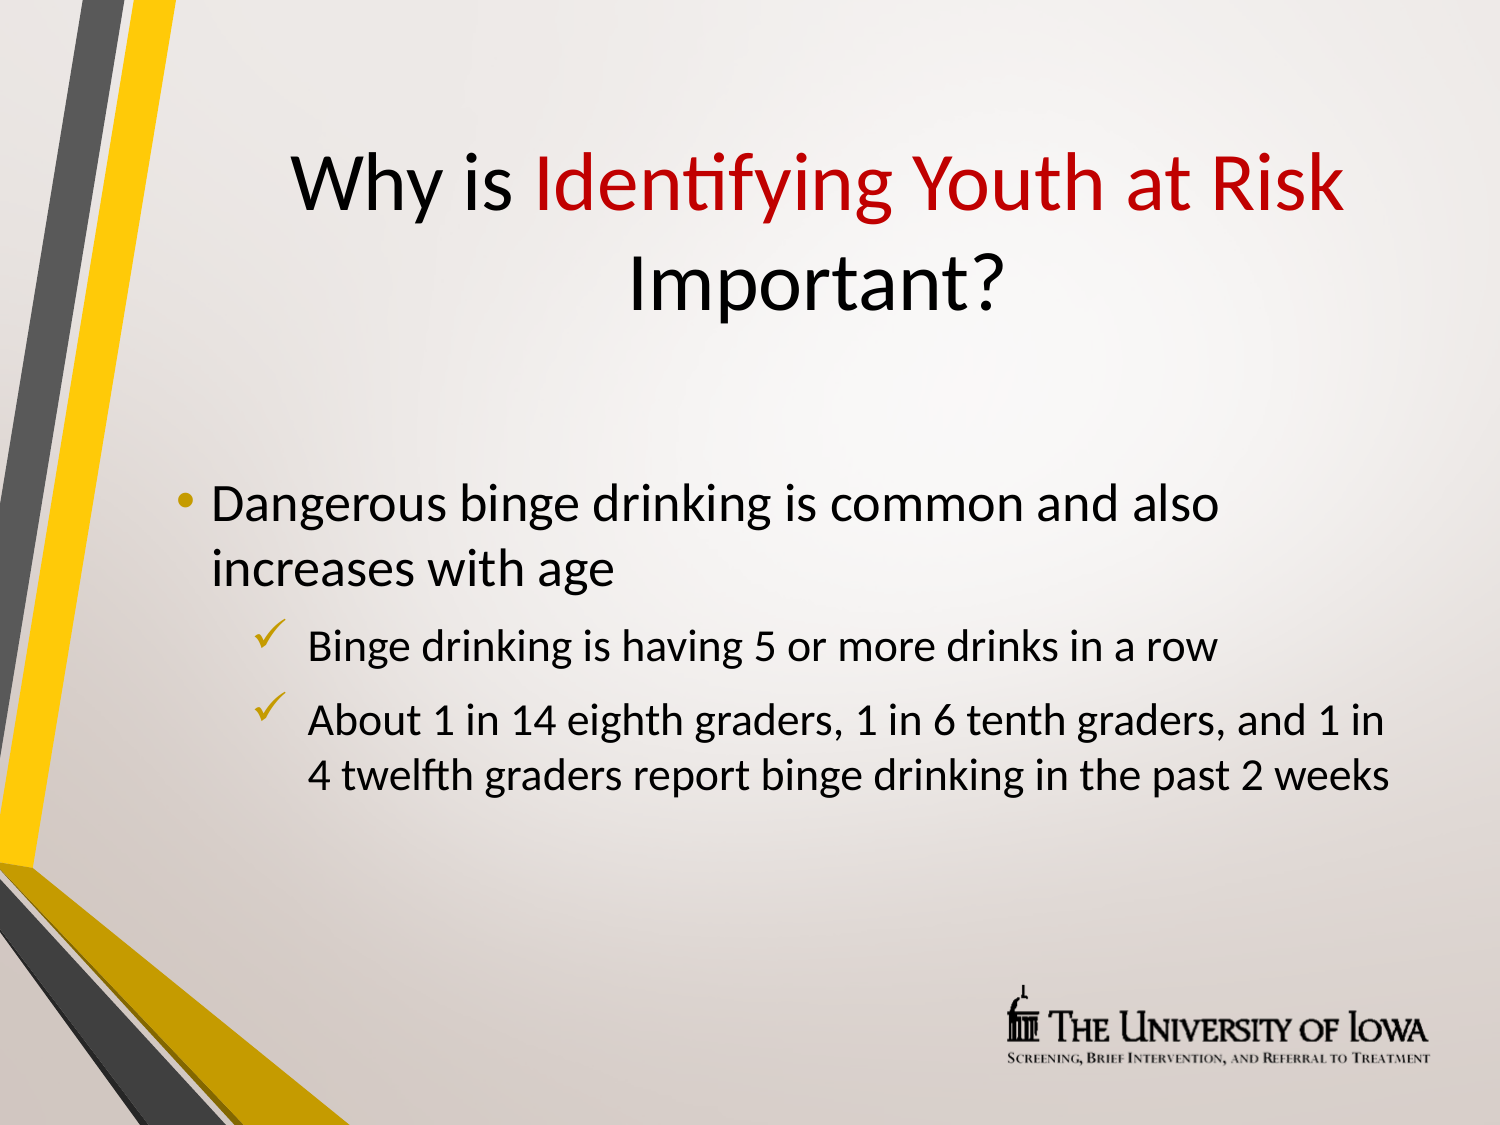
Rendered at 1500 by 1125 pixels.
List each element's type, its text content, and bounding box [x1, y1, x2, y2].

list Dangerous binge drinking is common and also increases with age Binge drinking is having 5 or more drinks in a row About 1 in 14 eighth graders, 1 in 6 tenth graders, and 1 in 4 twelfth graders report binge drinking in the past 2 weeks [161, 360, 1425, 907]
text_box Why is Identifying Youth at Risk Important? [186, 99, 1450, 355]
picture [995, 984, 1458, 1074]
